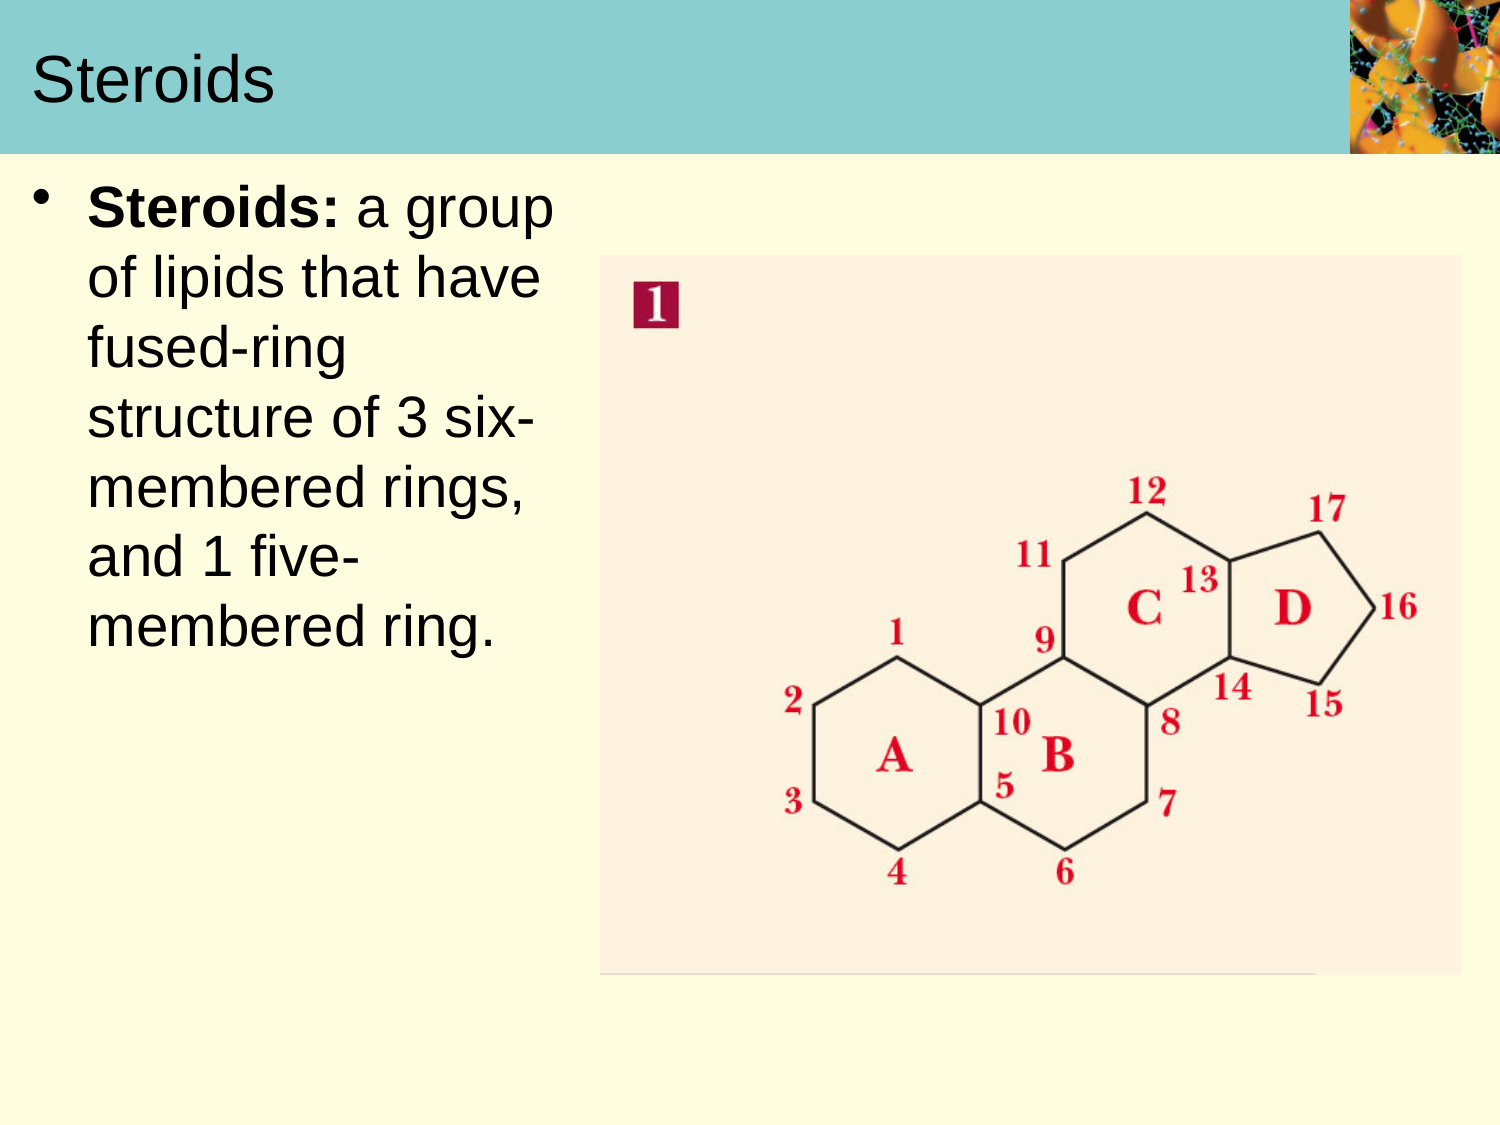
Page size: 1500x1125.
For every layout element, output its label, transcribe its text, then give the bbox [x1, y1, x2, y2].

picture [599, 255, 1462, 975]
title Steroids [16, 13, 1338, 138]
list Steroids: a group of lipids that have fused-ring structure of 3 six-membered rings, and 1 five-membered ring. [16, 161, 600, 1100]
picture [1350, 0, 1500, 154]
